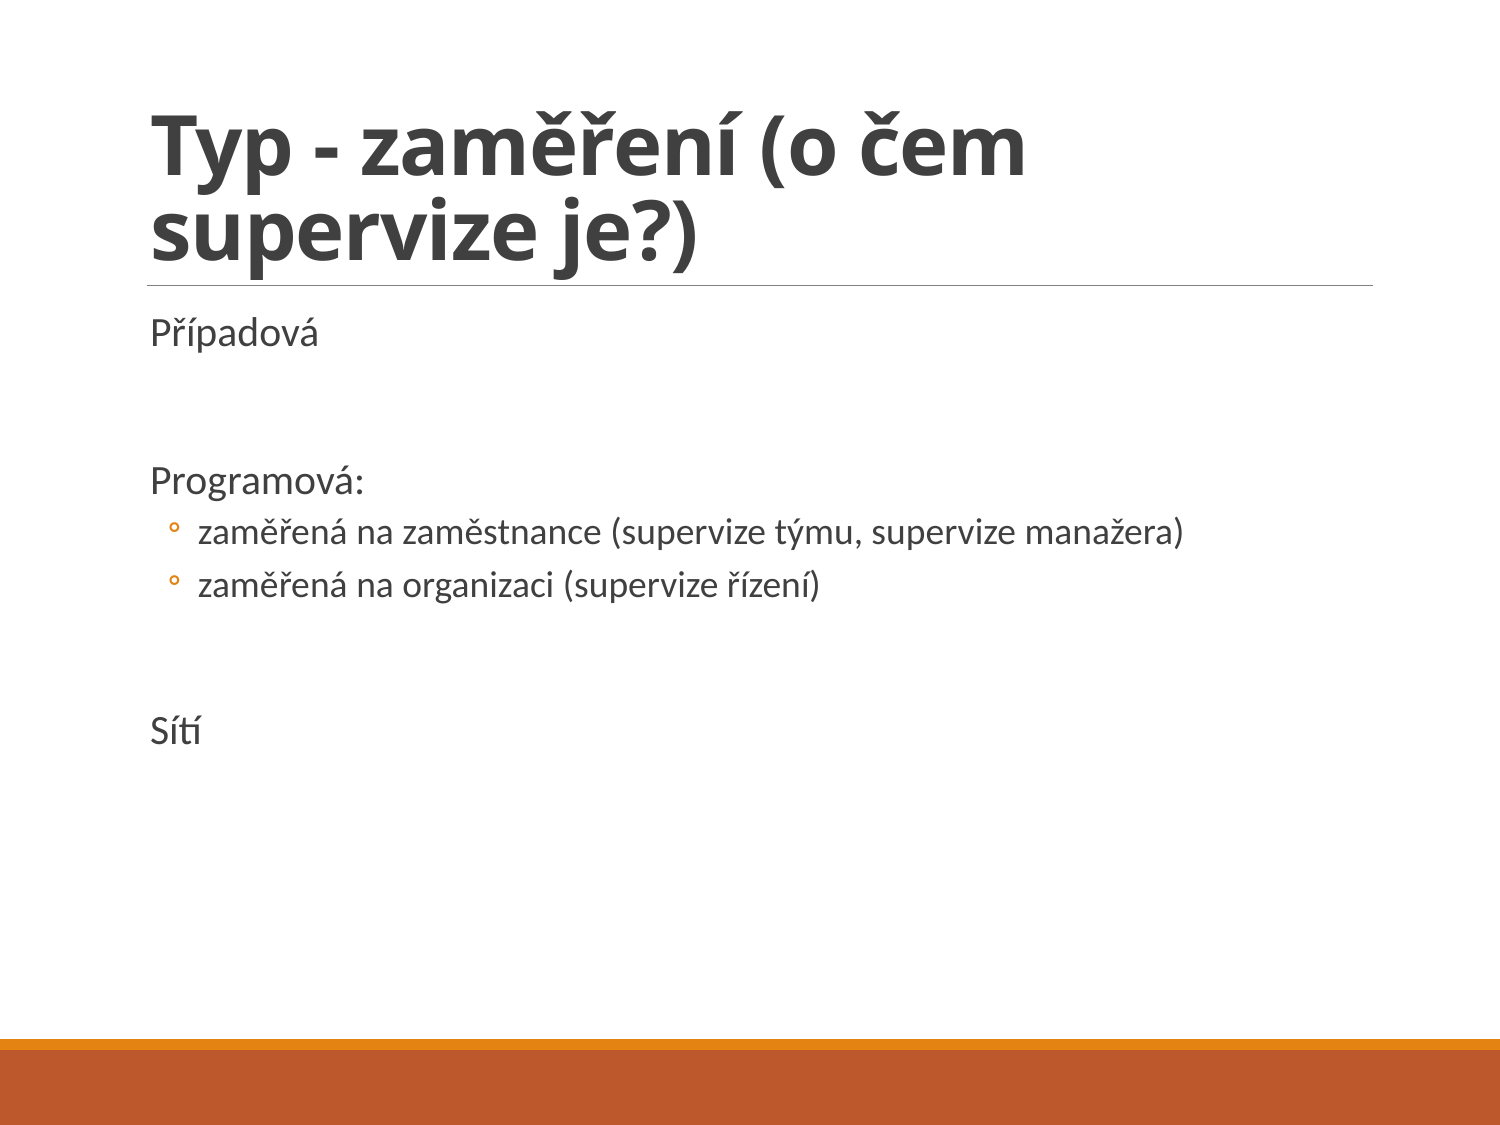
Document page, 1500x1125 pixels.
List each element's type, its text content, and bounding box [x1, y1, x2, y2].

title Typ - zaměření (o čem supervize je?) [135, 47, 1373, 285]
list Případová Programová: zaměřená na zaměstnance (supervize týmu, supervize manažera) zaměřená na organizaci (supervize řízení) Sítí [135, 302, 1373, 963]
